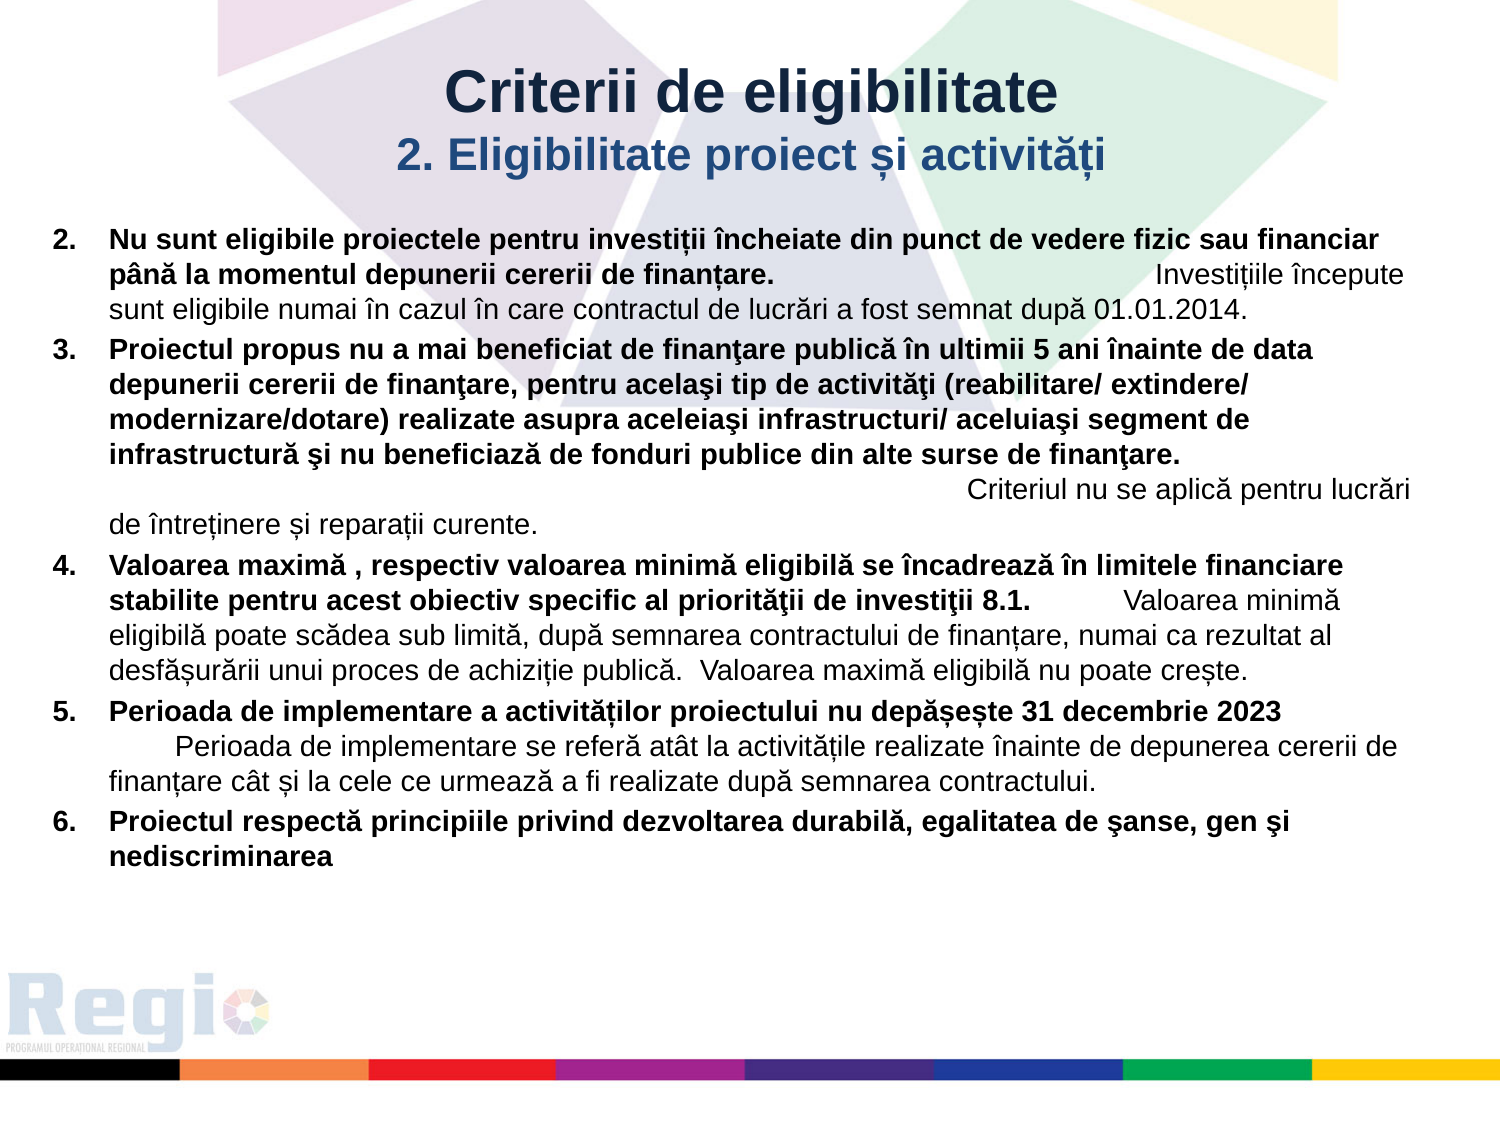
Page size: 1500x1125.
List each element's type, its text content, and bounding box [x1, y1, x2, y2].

title Criterii de eligibilitate 2. Eligibilitate proiect și activități [12, 45, 1500, 200]
picture [0, 0, 1500, 1125]
list Nu sunt eligibile proiectele pentru investiții încheiate din punct de vedere fizic sau financiar până la momentul depunerii cererii de finanțare. Investițiile începute sunt eligibile numai în cazul în care contractul de lucrări a fost semnat după 01.01.2014. Proiectul propus nu a mai beneficiat de finanţare publică în ultimii 5 ani înainte de data depunerii cererii de finanţare, pentru acelaşi tip de activităţi (reabilitare/ extindere/ modernizare/dotare) realizate asupra aceleiaşi infrastructuri/ aceluiaşi segment de infrastructură şi nu beneficiază de fonduri publice din alte surse de finanţare. Criteriul nu se aplică pentru lucrări de întreținere și reparații curente. Valoarea maximă , respectiv valoarea minimă eligibilă se încadrează în limitele financiare stabilite pentru acest obiectiv specific al priorităţii de investiţii 8.1. Valoarea minimă eligibilă poate scădea sub limită, după semnarea contractului de finanțare, numai ca rezultat al desfășurării unui proces de achiziție publică. Valoarea maximă eligibilă nu poate crește. Perioada de implementare a activităților proiectului nu depășește 31 decembrie 2023 Perioada de implementare se referă atât la activitățile realizate înainte de depunerea cererii de finanțare cât și la cele ce urmează a fi realizate după semnarea contractului. Proiectul respectă principiile privind dezvoltarea durabilă, egalitatea de şanse, gen şi nediscriminarea [37, 212, 1438, 913]
